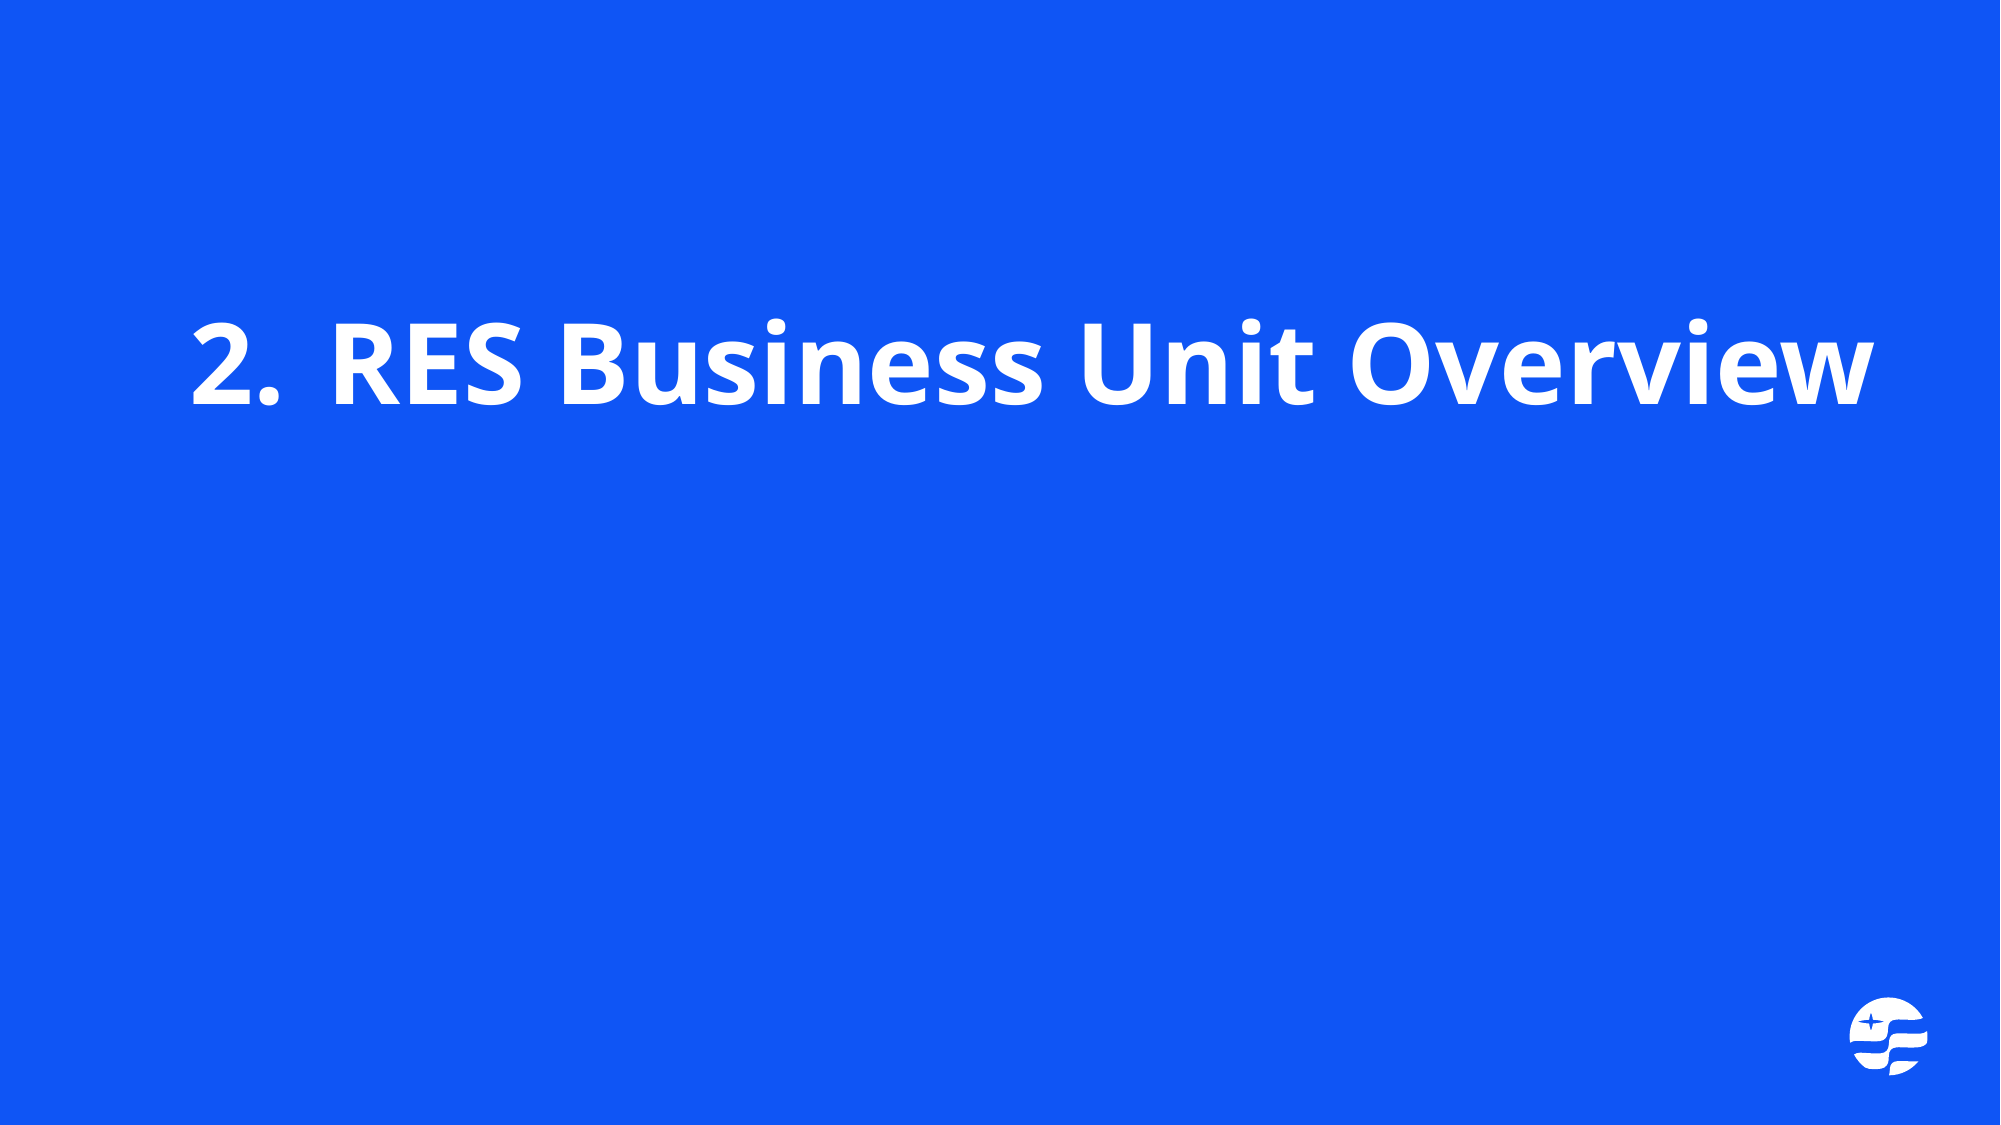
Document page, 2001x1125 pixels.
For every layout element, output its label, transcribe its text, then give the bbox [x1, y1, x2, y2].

list 2. [72, 291, 286, 442]
title RES Business Unit Overview [326, 291, 1928, 429]
